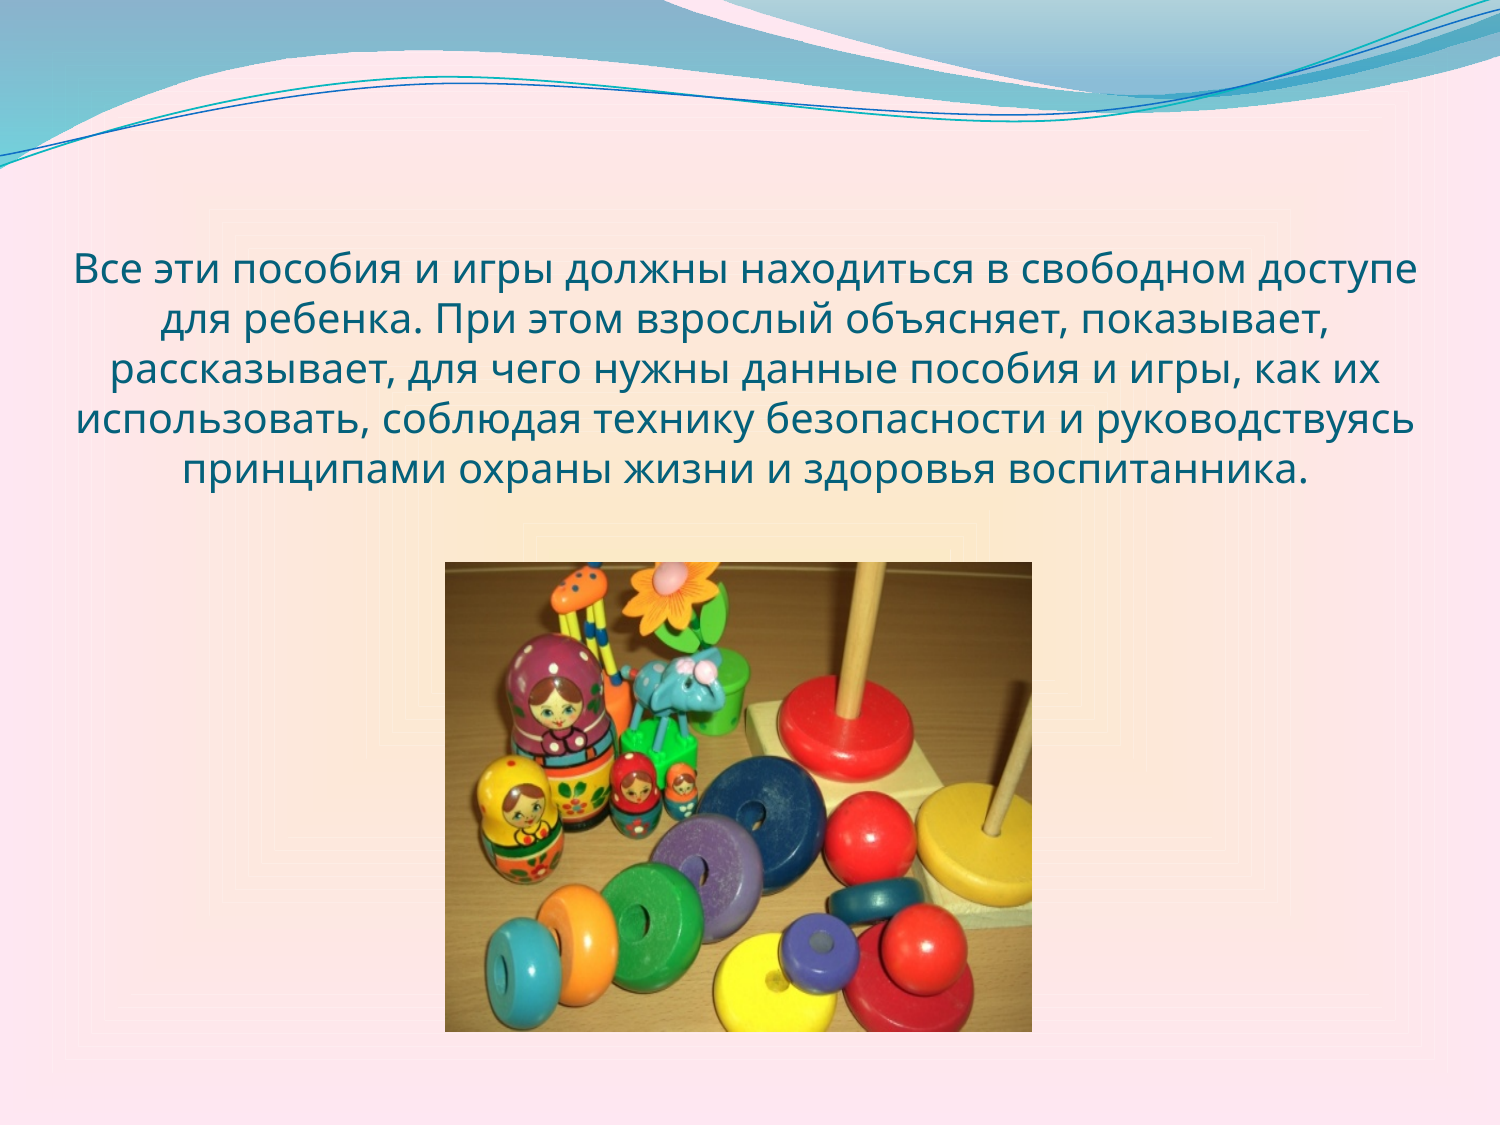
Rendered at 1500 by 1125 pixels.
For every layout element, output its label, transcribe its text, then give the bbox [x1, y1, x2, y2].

title Все эти пособия и игры должны находиться в свободном доступе для ребенка. При этом взрослый объясняет, показывает, рассказывает, для чего нужны данные пособия и игры, как их использовать, соблюдая технику безопасности и руководствуясь принципами охраны жизни и здоровья воспитанника. [70, 199, 1421, 493]
picture [445, 562, 1032, 1032]
